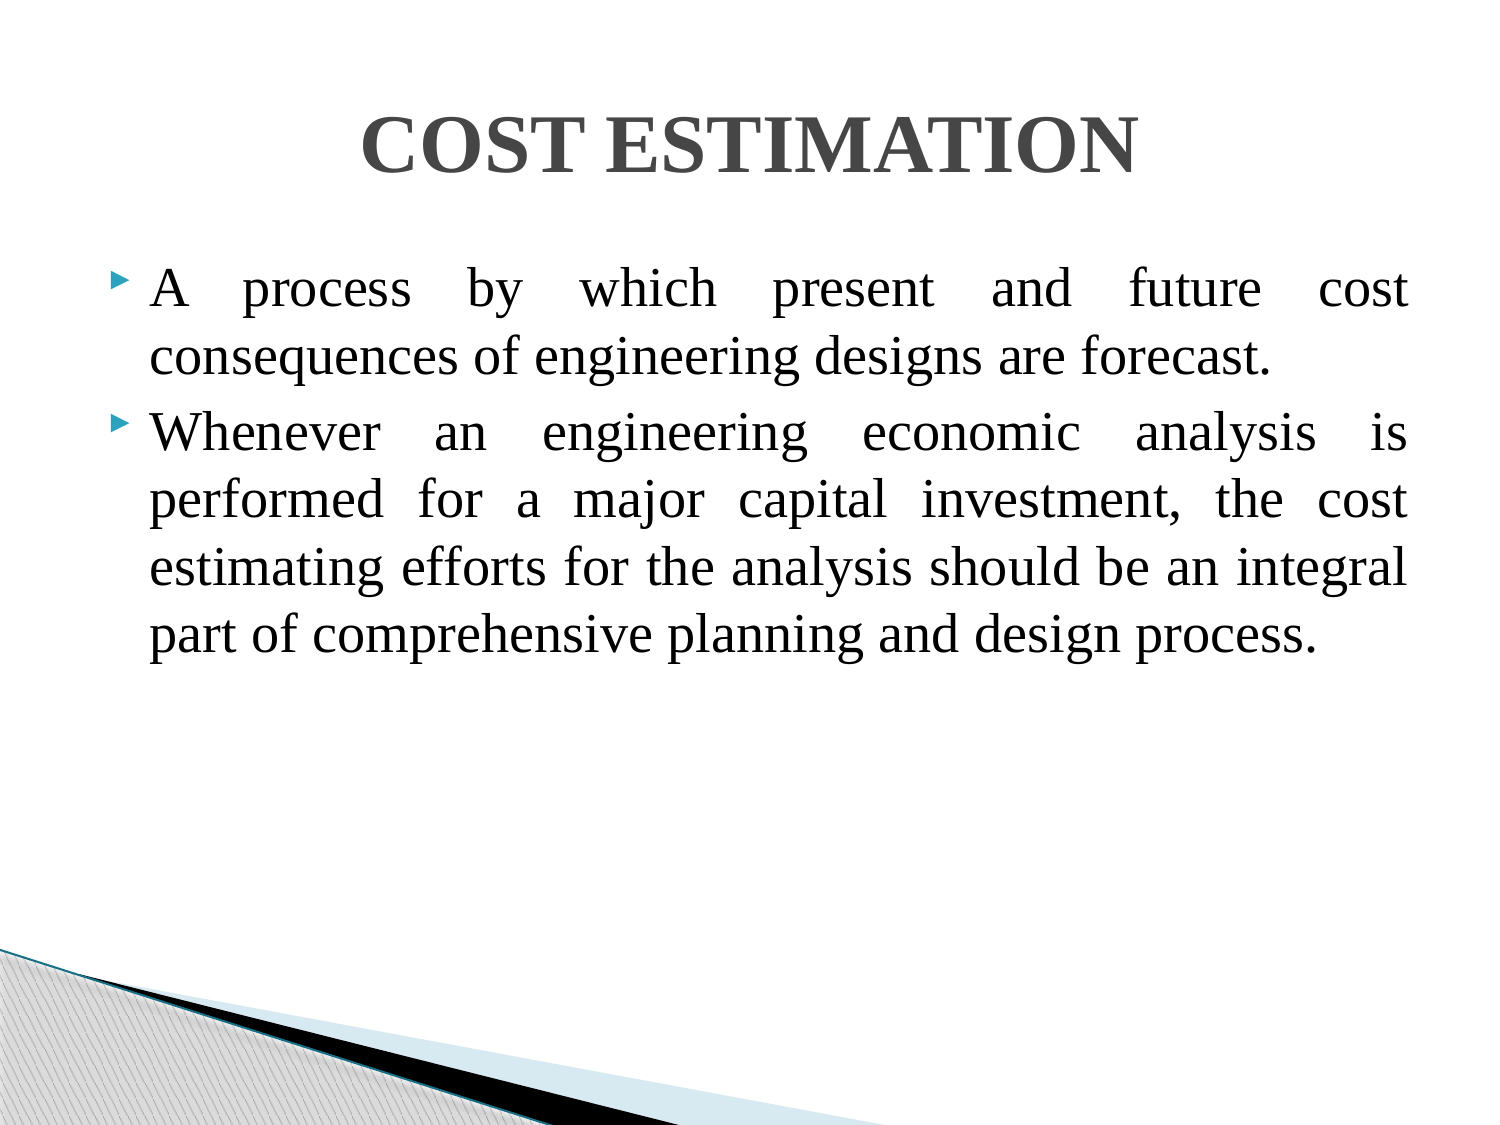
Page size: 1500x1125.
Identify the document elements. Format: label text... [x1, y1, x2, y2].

title COST ESTIMATION [75, 45, 1425, 233]
list A process by which present and future cost consequences of engineering designs are forecast. Whenever an engineering economic analysis is performed for a major capital investment, the cost estimating efforts for the analysis should be an integral part of comprehensive planning and design process. [75, 243, 1425, 986]
